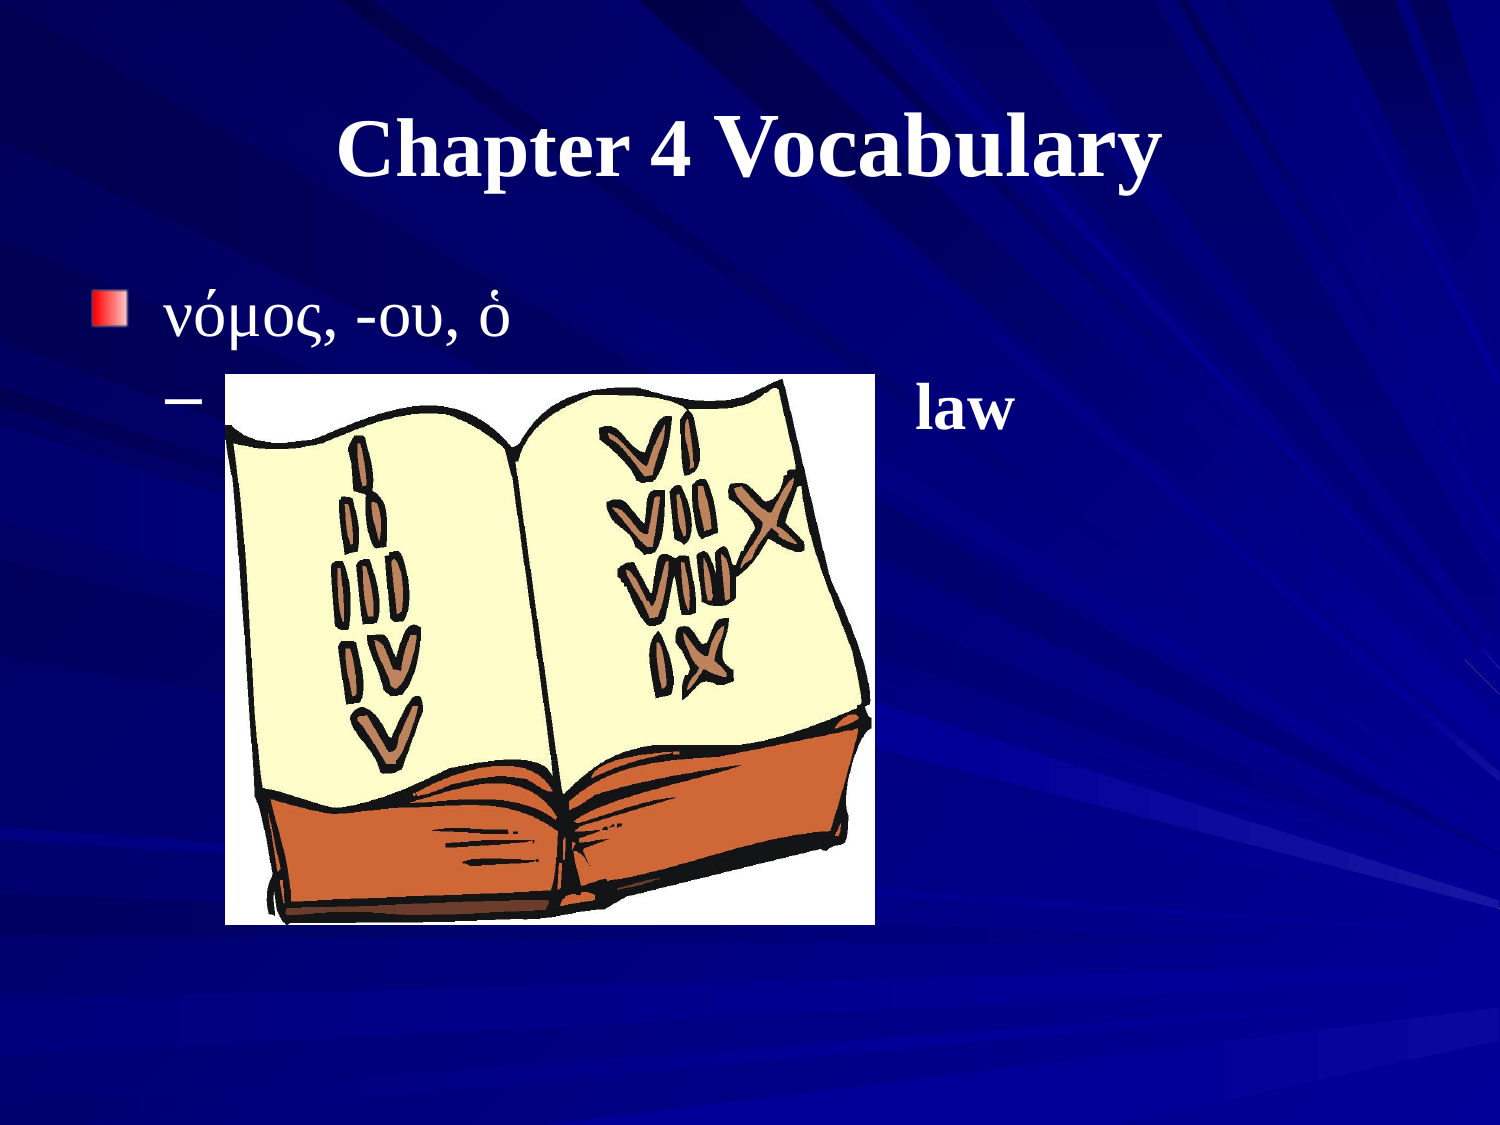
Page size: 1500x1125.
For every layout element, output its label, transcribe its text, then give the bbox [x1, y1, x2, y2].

list νόμος, -ου, ὁ law [75, 262, 1425, 1006]
picture [224, 374, 876, 926]
title Chapter 4 Vocabulary [75, 45, 1425, 234]
picture [90, 288, 132, 331]
